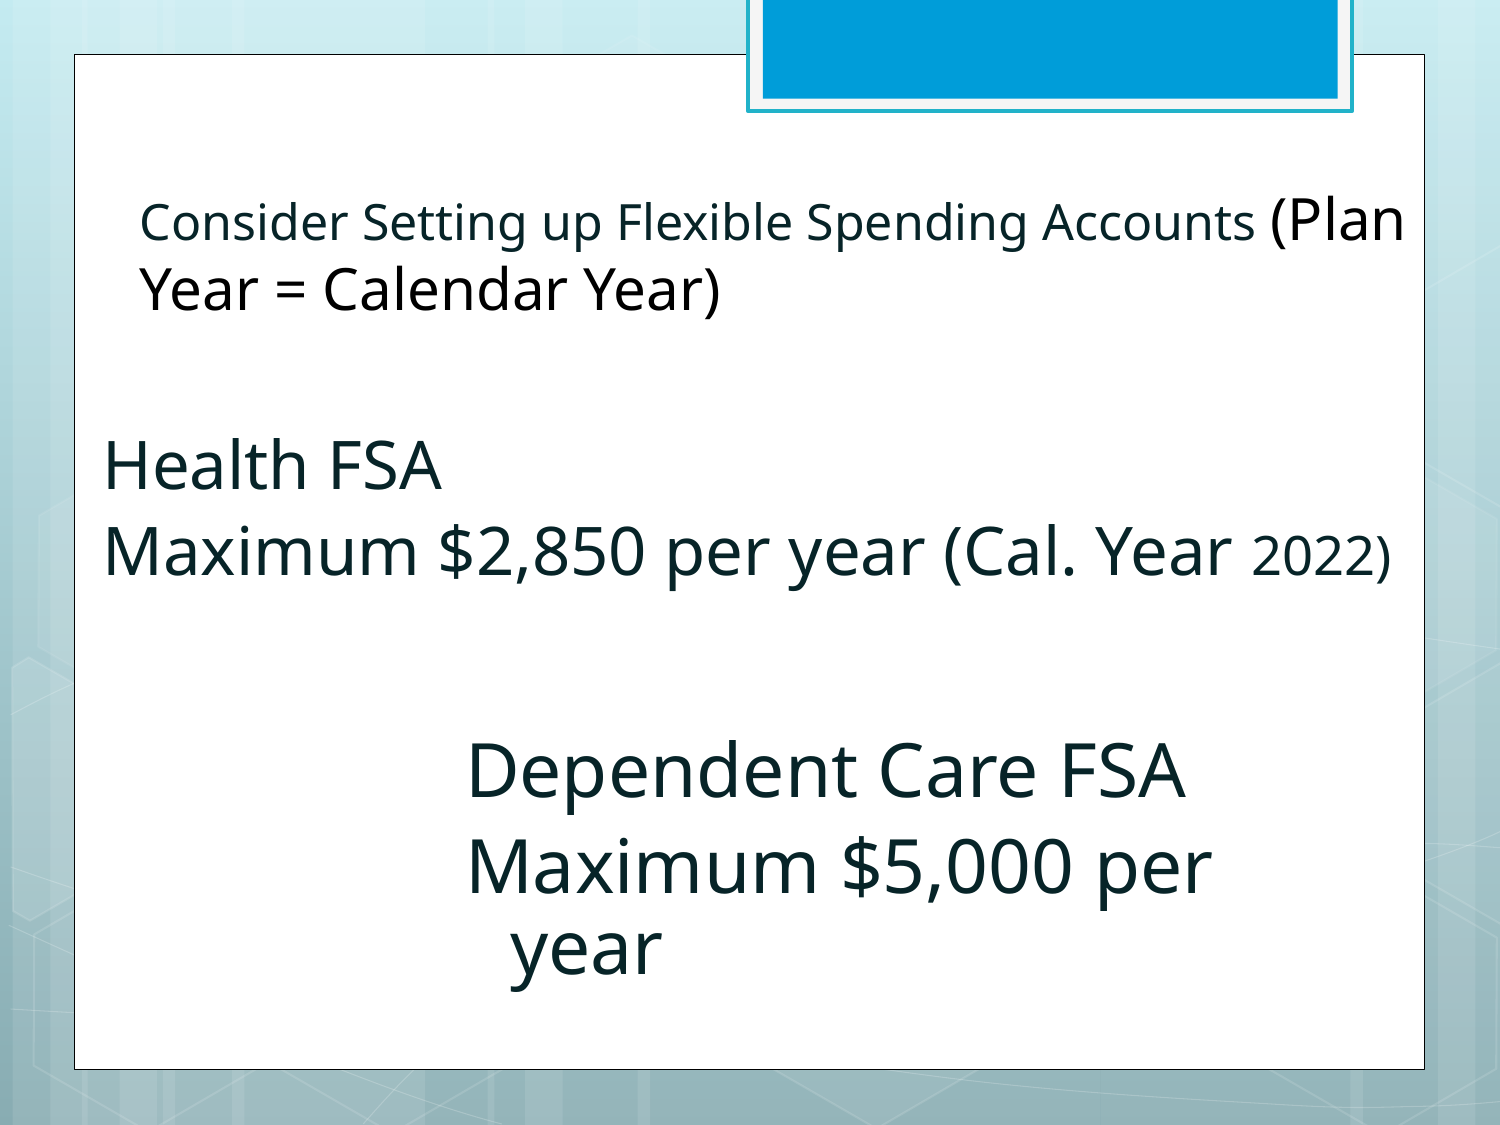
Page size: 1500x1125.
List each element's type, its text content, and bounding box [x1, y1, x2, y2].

list Health FSA Maximum $2,850 per year (Cal. Year 2022) [87, 423, 1413, 663]
text_box Consider Setting up Flexible Spending Accounts (Plan Year = Calendar Year) [124, 174, 1463, 330]
list Dependent Care FSA Maximum $5,000 per year [450, 725, 1375, 1000]
